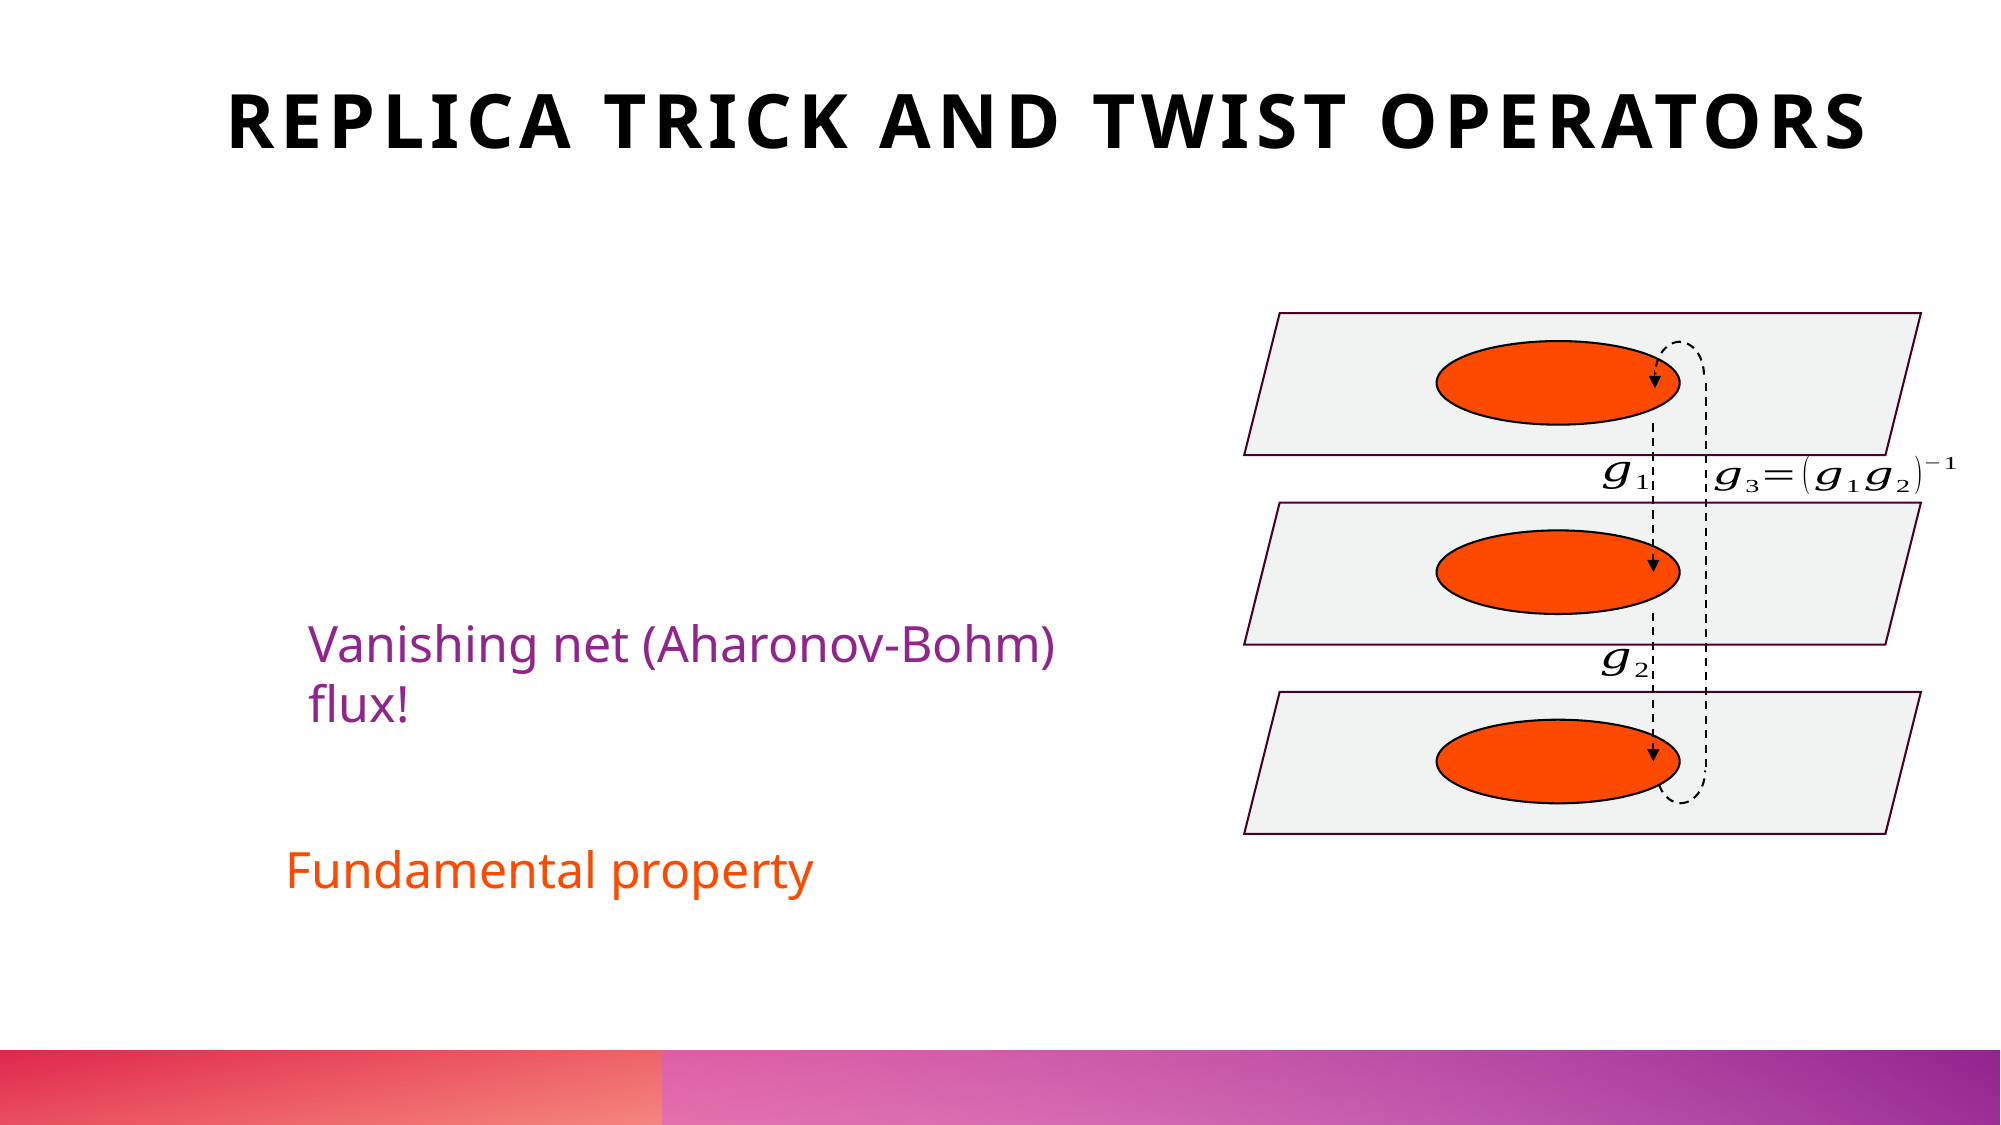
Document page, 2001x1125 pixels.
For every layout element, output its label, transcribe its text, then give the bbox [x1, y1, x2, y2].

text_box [1244, 313, 1921, 456]
text_box [1242, 690, 1923, 835]
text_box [1244, 502, 1705, 645]
text_box [1435, 718, 1656, 805]
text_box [1656, 737, 1706, 804]
title Replica trick and twist operators [225, 70, 1905, 164]
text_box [1654, 341, 1705, 408]
text_box Vanishing net (Aharonov-Bohm) flux! [294, 604, 1081, 740]
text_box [1706, 502, 1921, 645]
